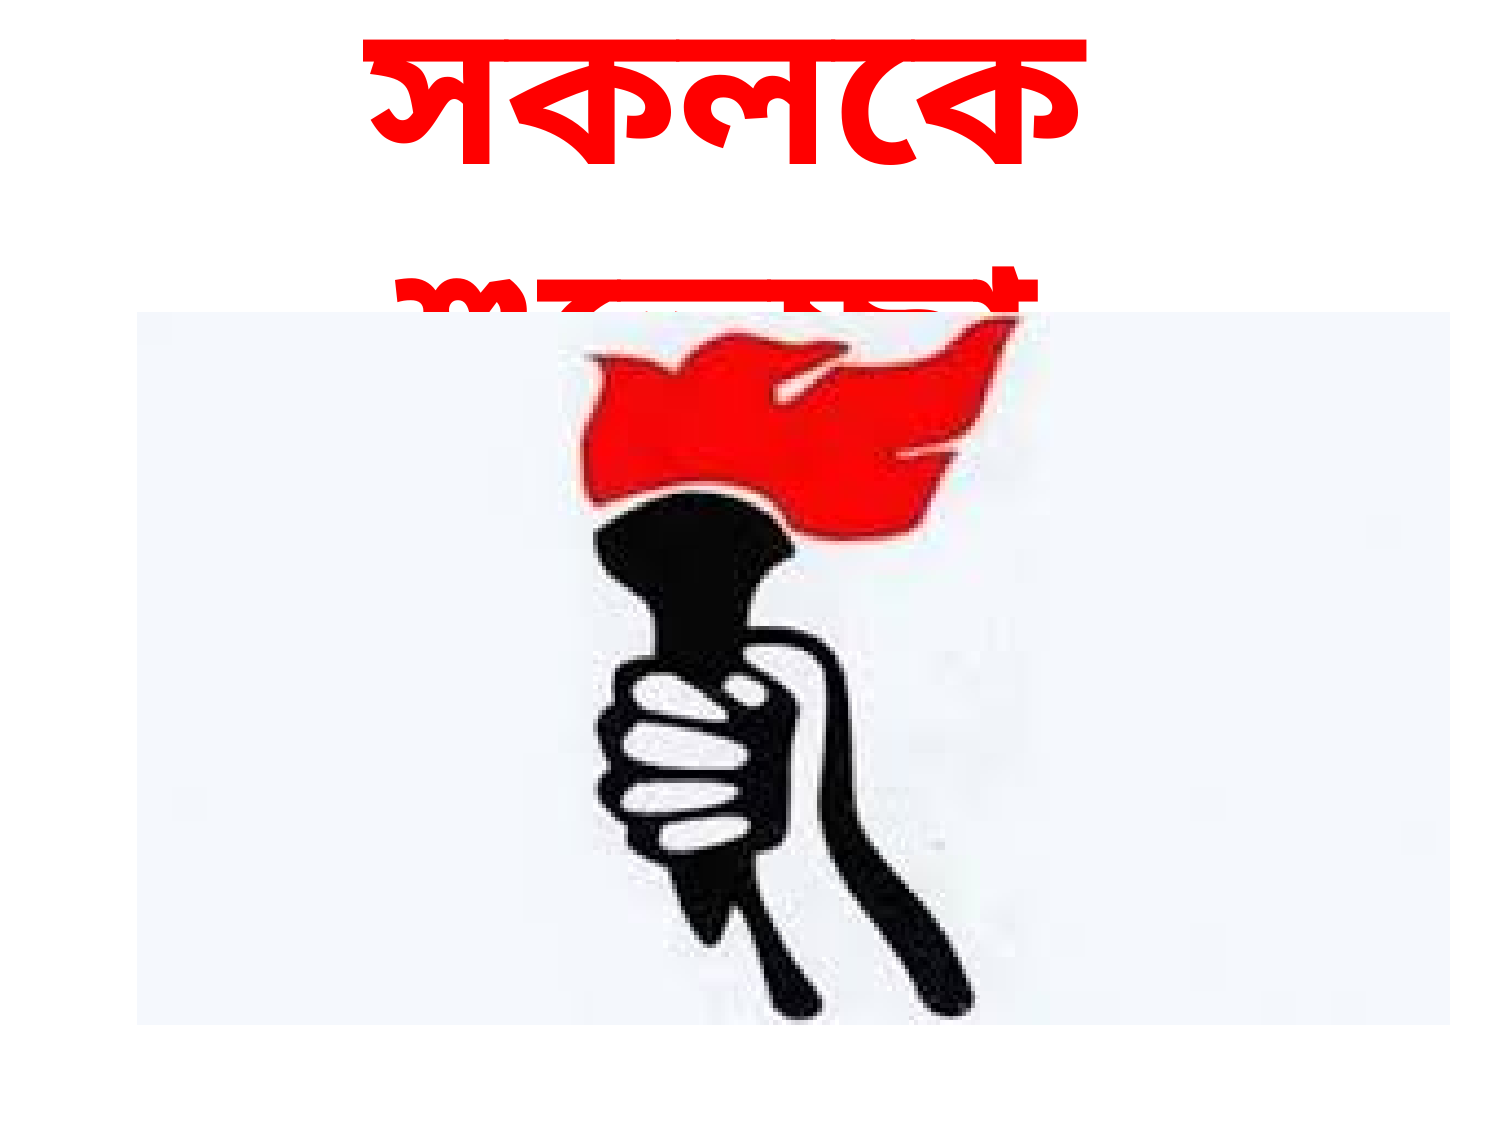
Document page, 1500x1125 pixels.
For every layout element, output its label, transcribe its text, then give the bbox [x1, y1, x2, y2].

title সকলকে শুভেচ্ছা [87, 83, 1363, 325]
picture [137, 312, 1451, 1026]
